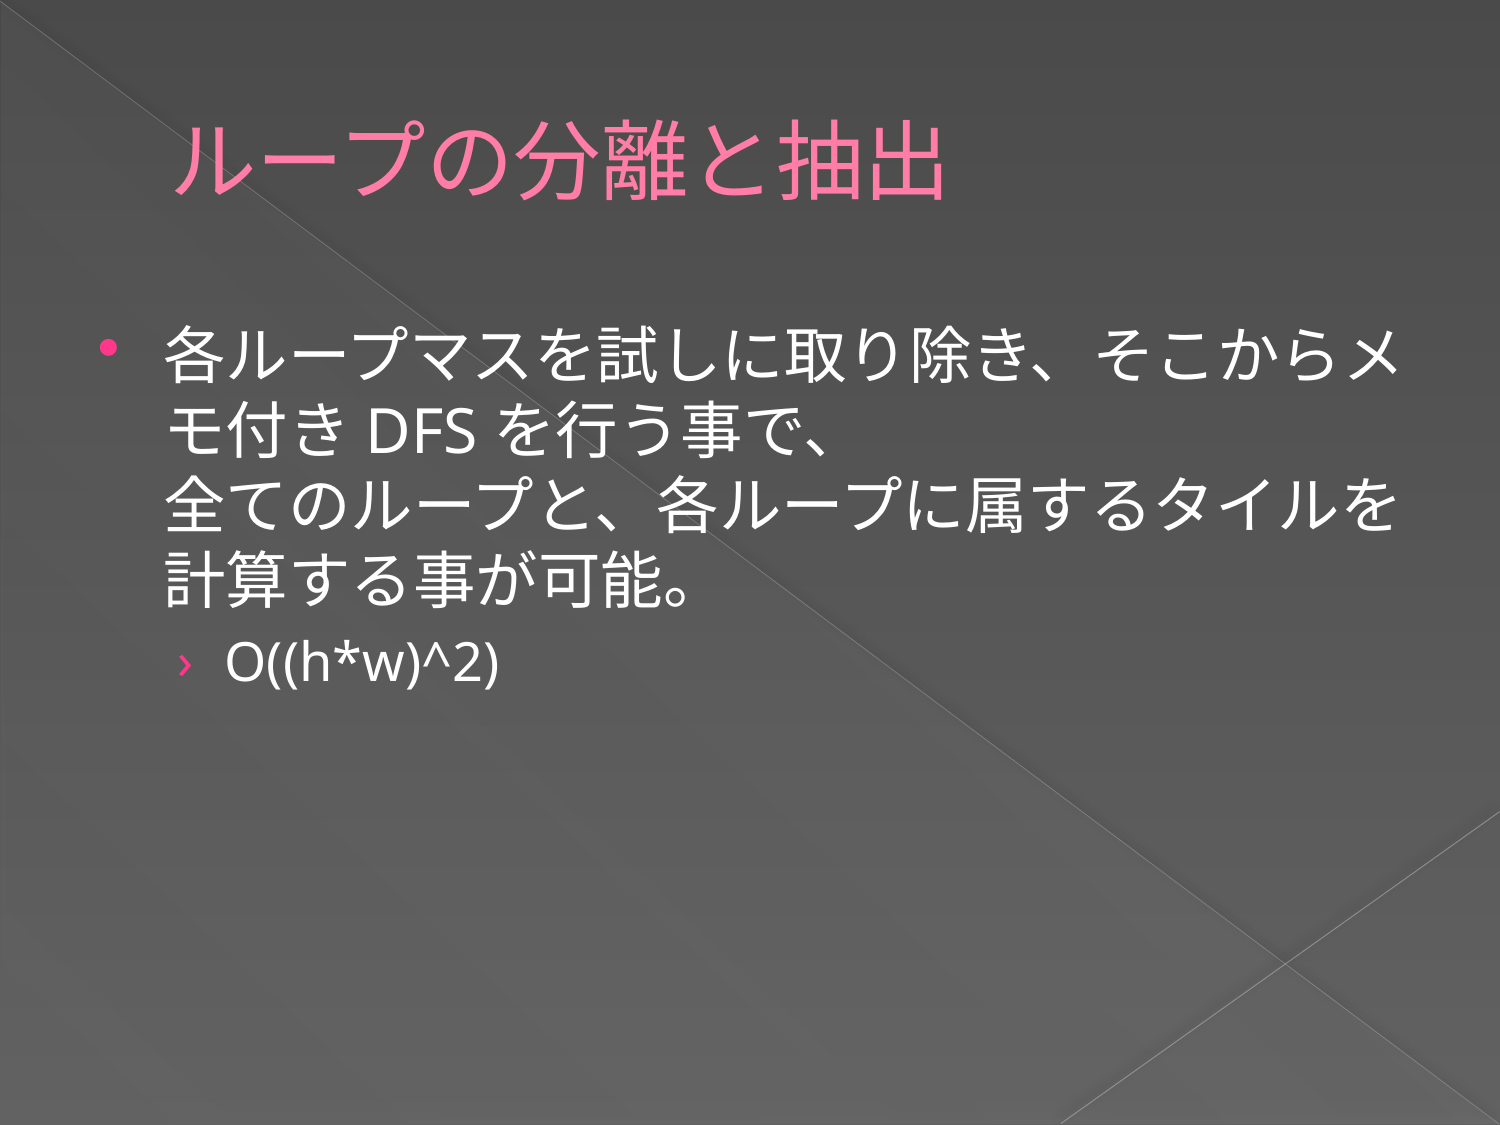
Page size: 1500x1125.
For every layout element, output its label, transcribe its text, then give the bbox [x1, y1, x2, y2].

title ループの分離と抽出 [75, 43, 1425, 274]
list 各ループマスを試しに取り除き、そこからメモ付きDFSを行う事で、 全てのループと、各ループに属するタイルを計算する事が可能。 O((h*w)^2) [75, 308, 1425, 1059]
